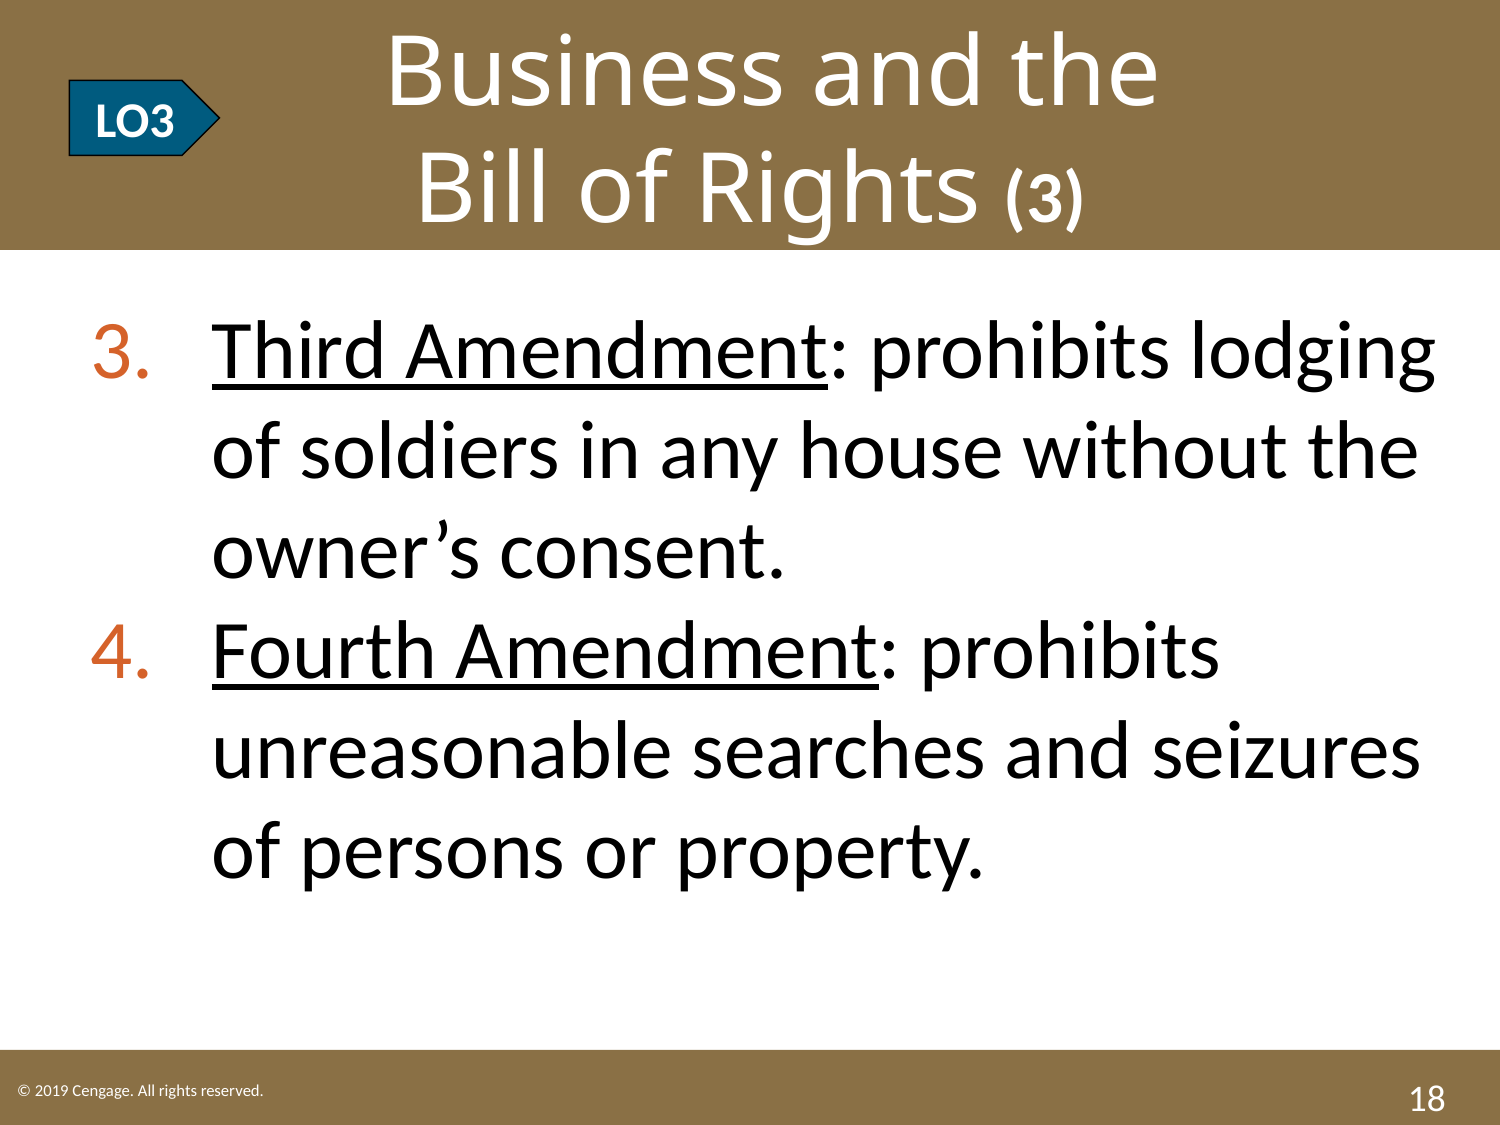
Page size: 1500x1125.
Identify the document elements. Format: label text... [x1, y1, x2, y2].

text_box LO3 [69, 80, 220, 156]
list Third Amendment: prohibits lodging of soldiers in any house without the owner’s consent. Fourth Amendment: prohibits unreasonable searches and seizures of persons or property. [75, 287, 1463, 1031]
slide_number 18 [1110, 1074, 1461, 1119]
title LO3 Business and the Bill of Rights (3) [0, 0, 1500, 251]
